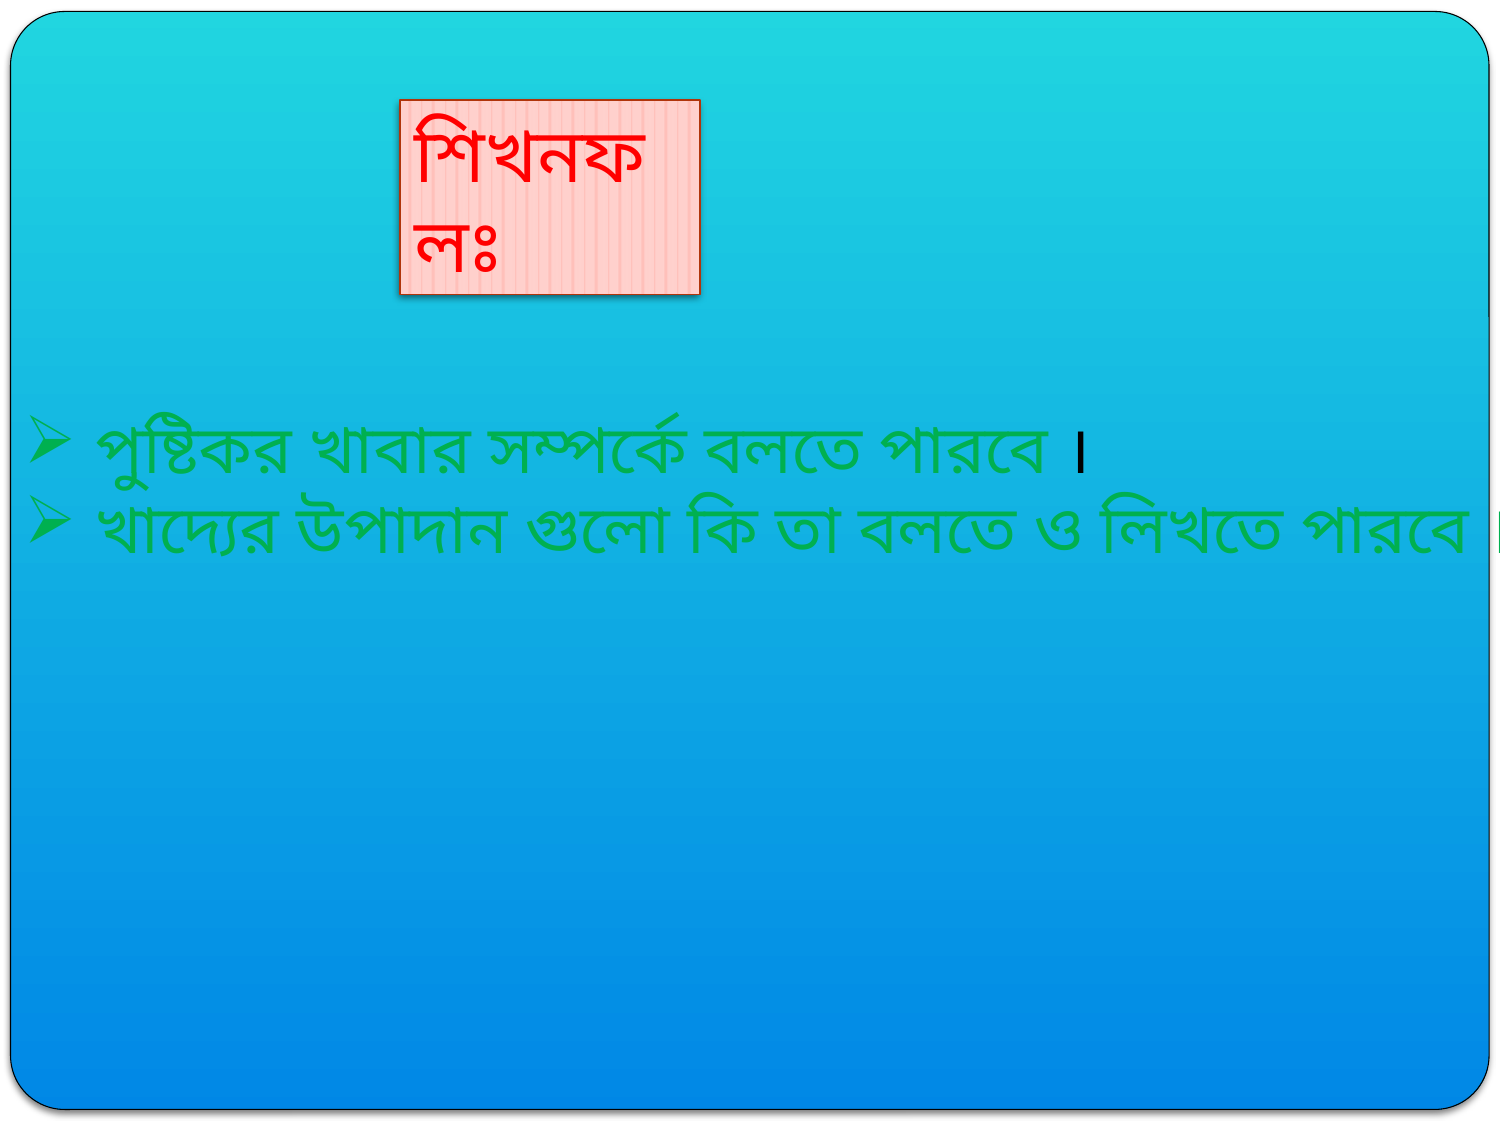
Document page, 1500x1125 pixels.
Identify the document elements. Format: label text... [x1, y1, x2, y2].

text_box পুষ্টিকর খাবার সম্পর্কে বলতে পারবে । খাদ্যের উপাদান গুলো কি তা বলতে ও লিখতে পারবে । [10, 399, 1500, 575]
text_box শিখনফলঃ [399, 99, 701, 295]
